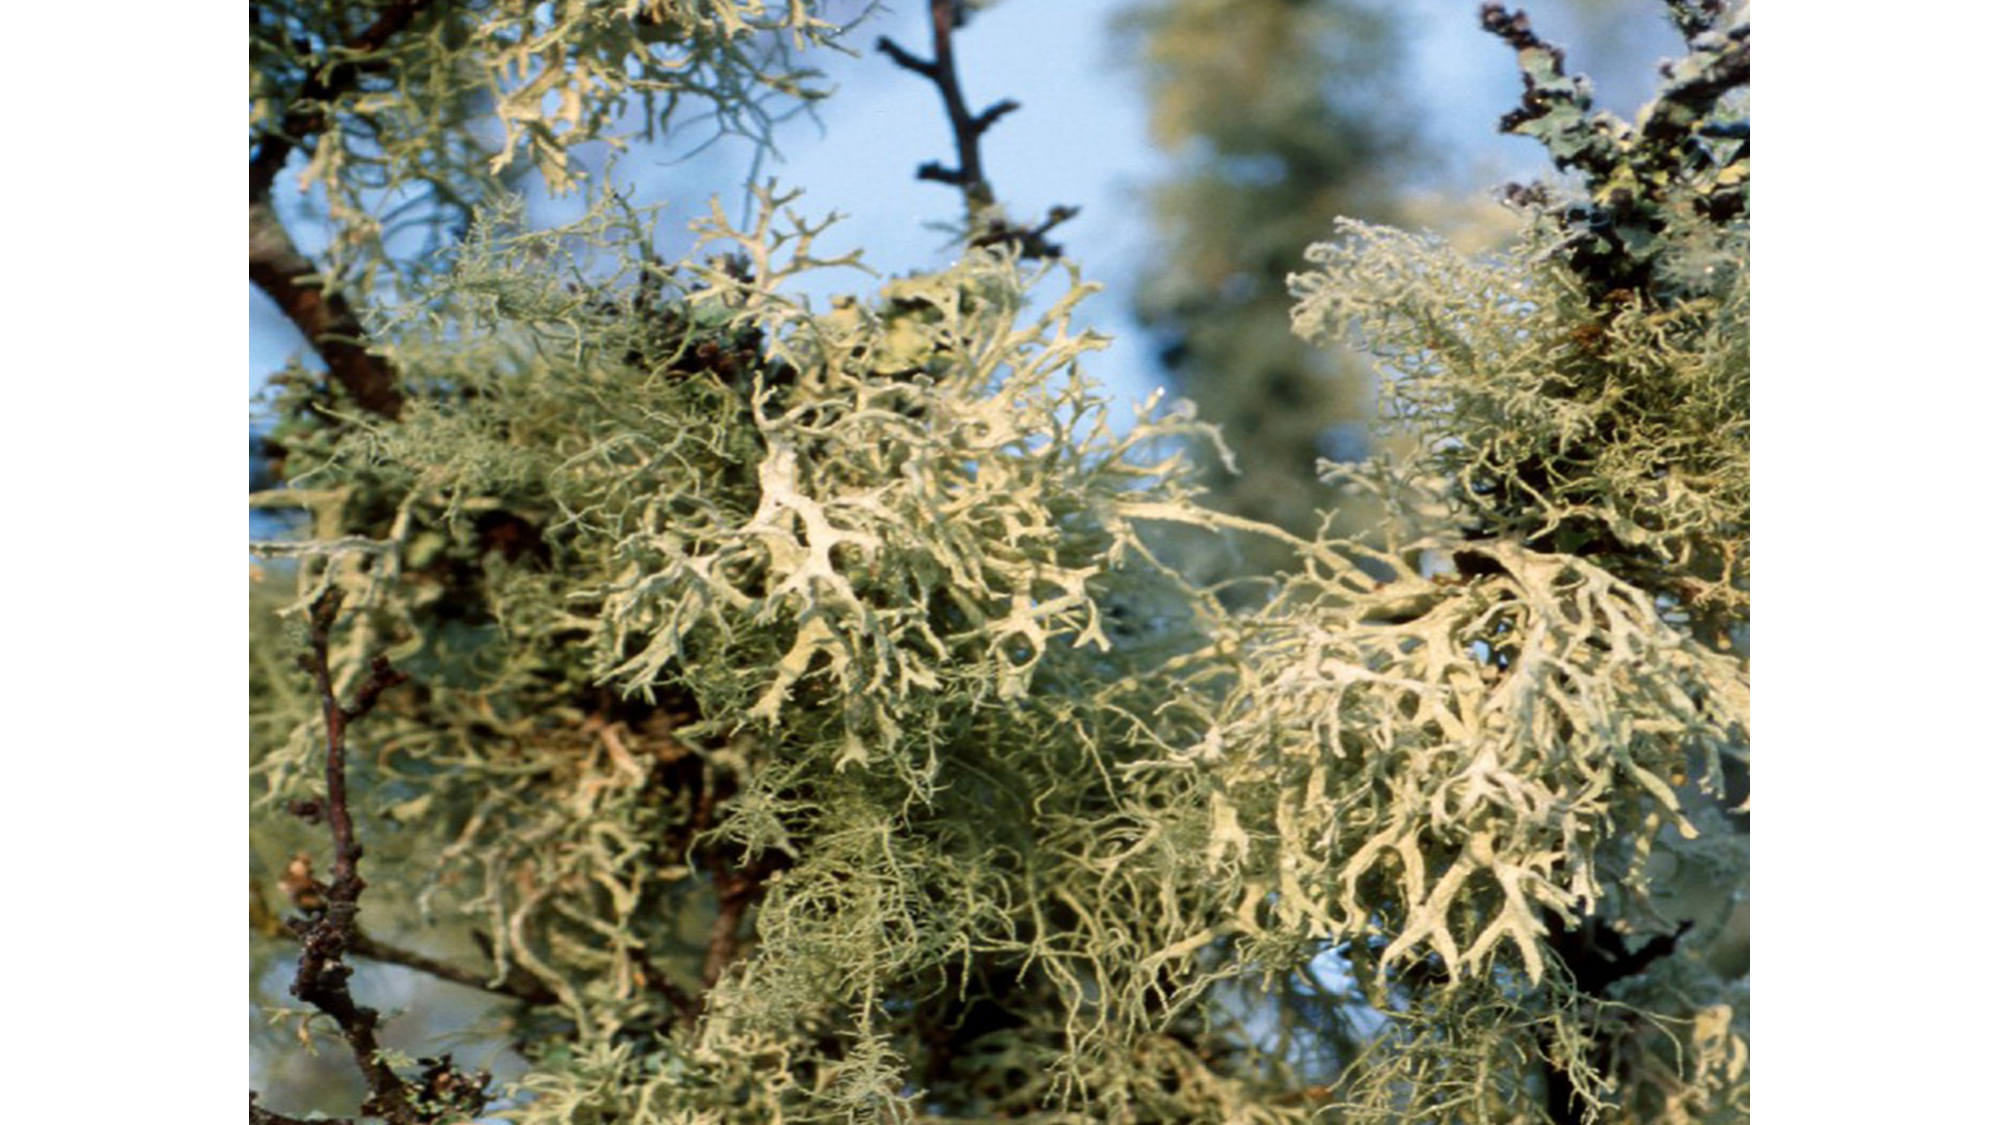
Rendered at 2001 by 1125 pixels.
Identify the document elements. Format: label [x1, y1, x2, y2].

picture [249, 0, 1750, 1125]
